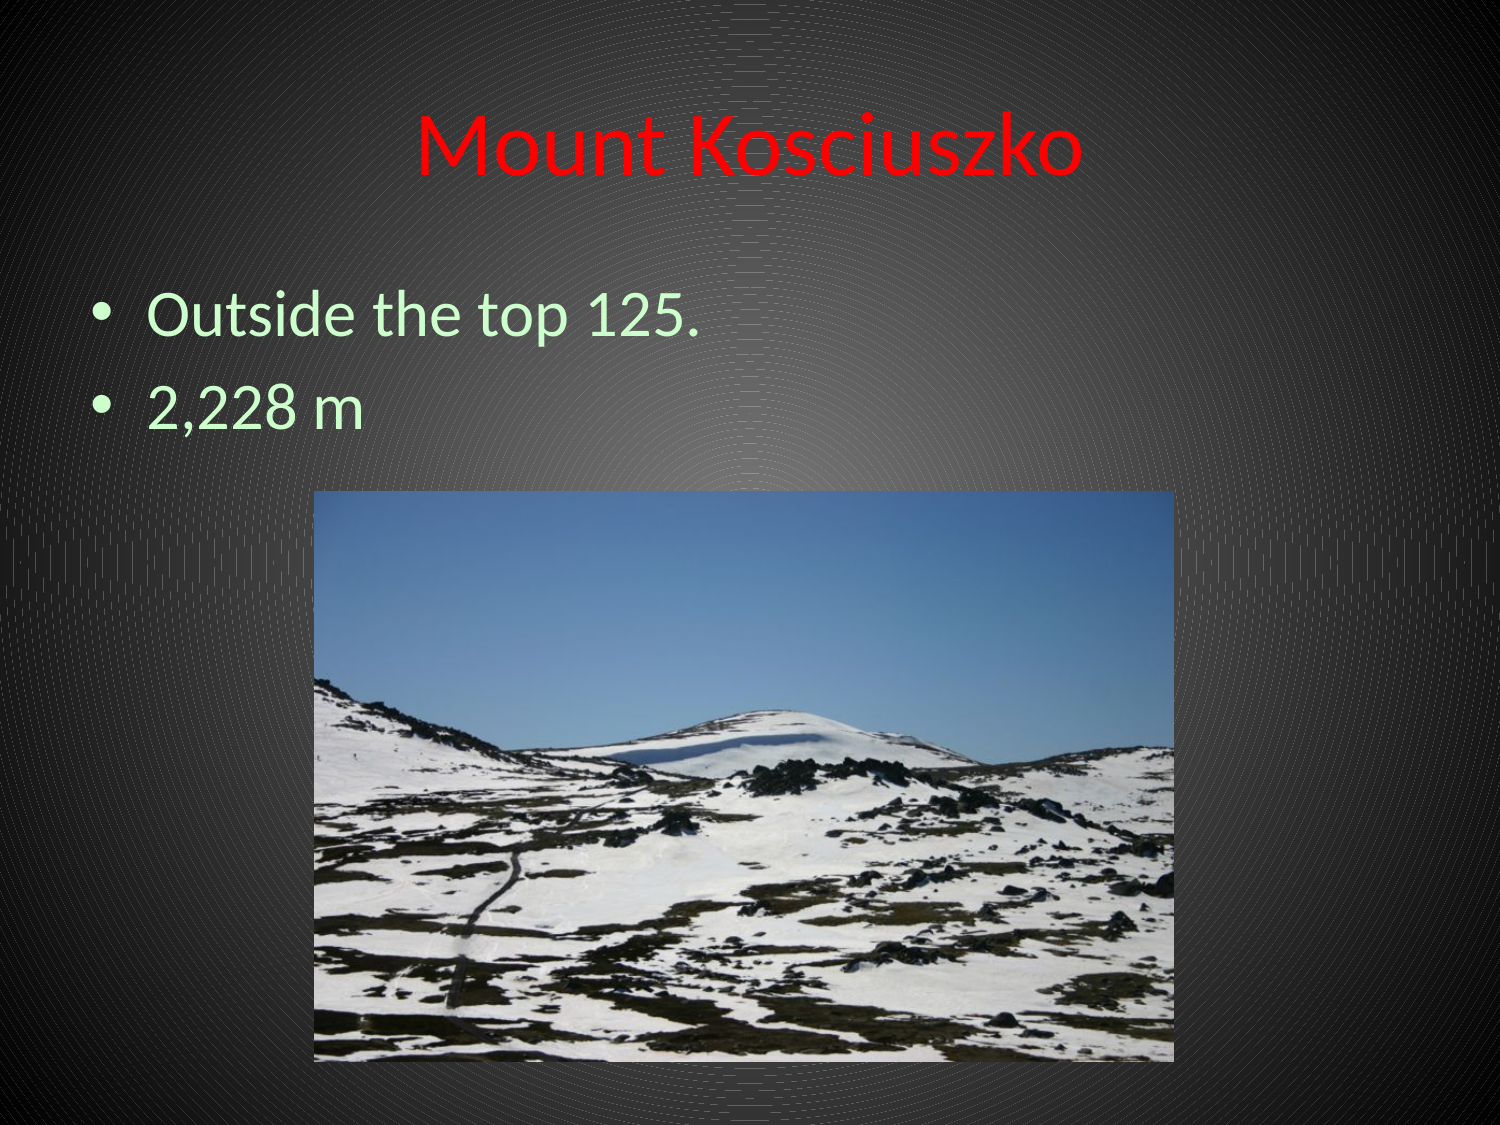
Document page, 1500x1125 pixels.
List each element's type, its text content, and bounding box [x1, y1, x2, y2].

picture [313, 491, 1174, 1063]
list Outside the top 125. 2,228 m [75, 262, 1425, 1005]
title Mount Kosciuszko [75, 45, 1425, 233]
